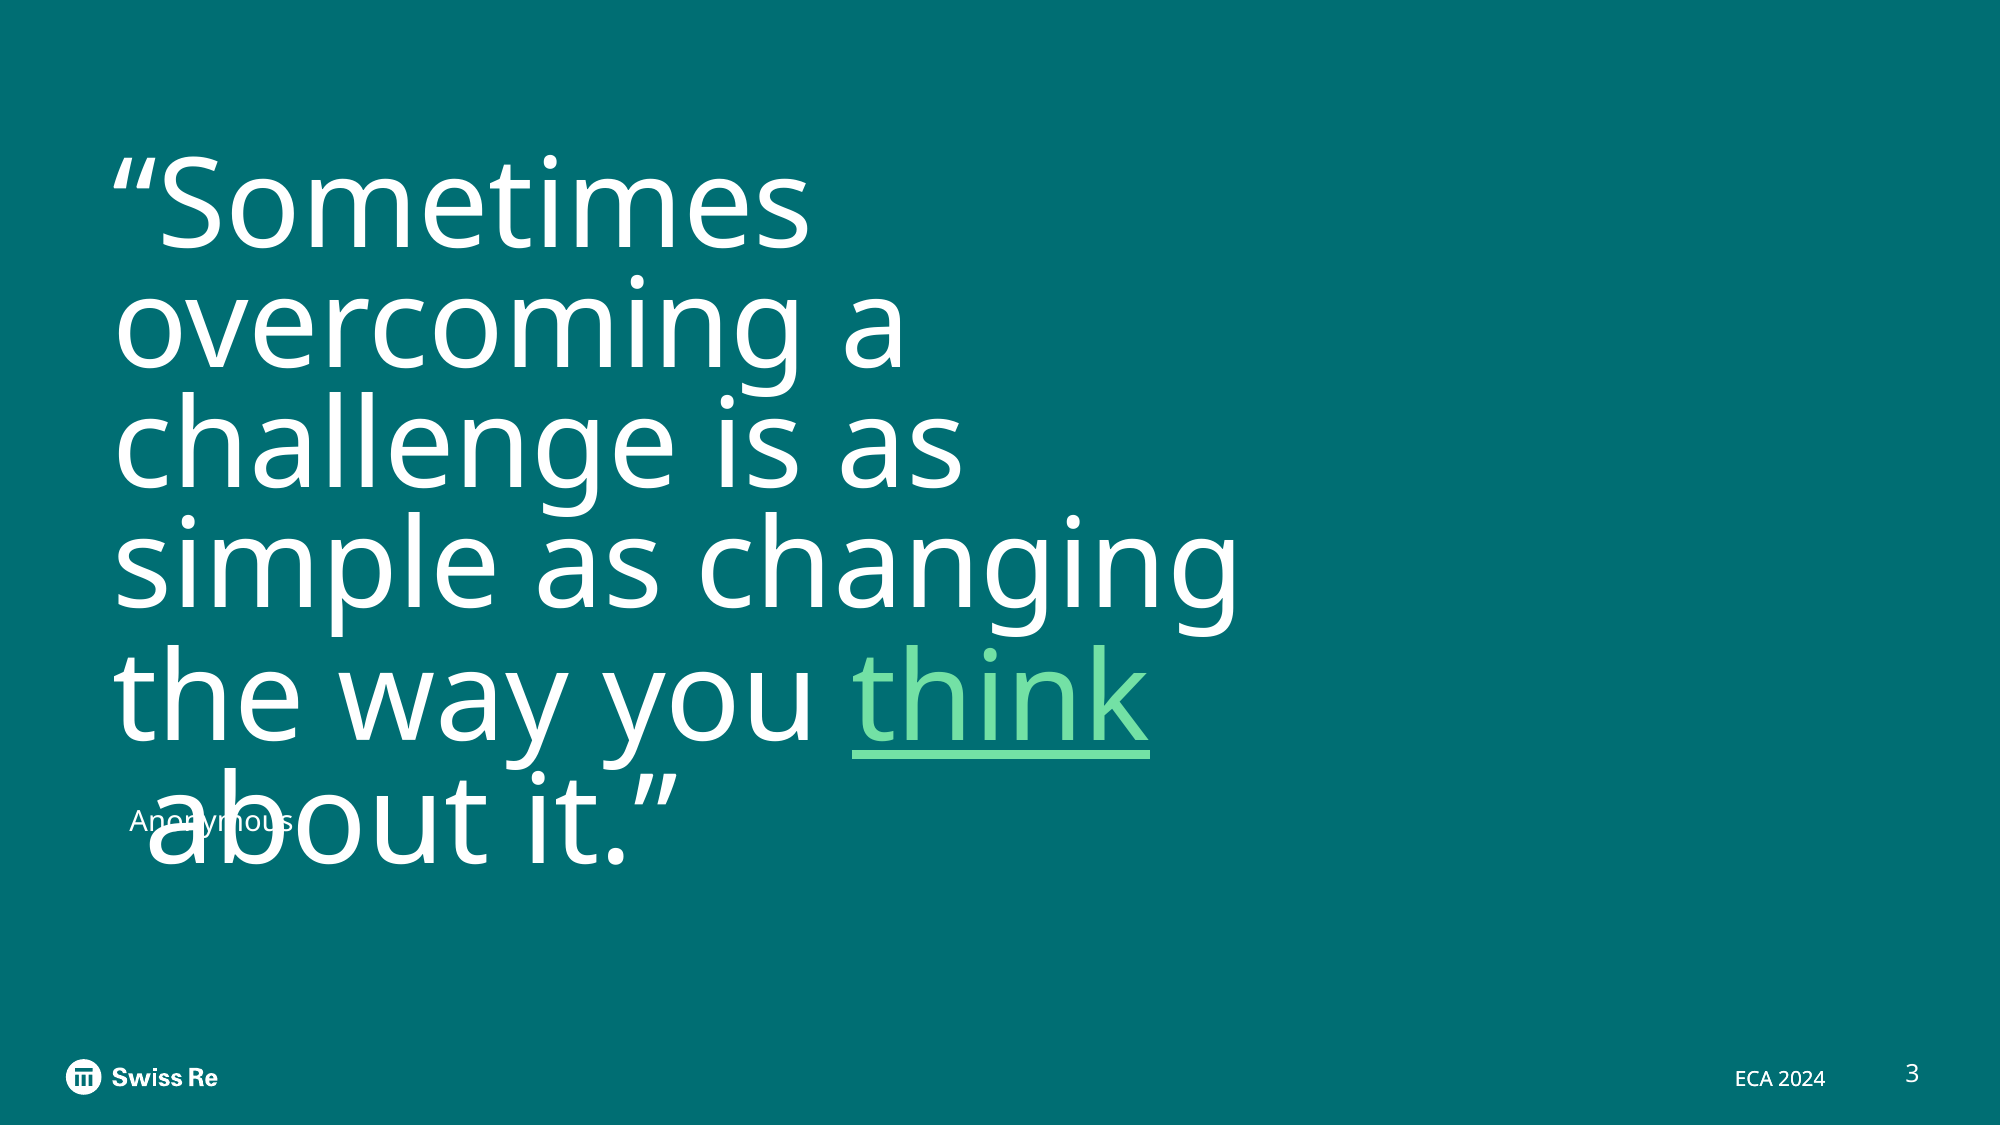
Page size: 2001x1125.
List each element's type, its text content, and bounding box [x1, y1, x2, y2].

text_box Anonymous [127, 800, 692, 840]
text_box “Sometimes overcoming a challenge is as simple as changing the way you think about it.” [110, 149, 1271, 890]
text_box ECA 2024 [533, 1067, 1826, 1091]
slide_number 3 [1872, 1061, 1920, 1092]
